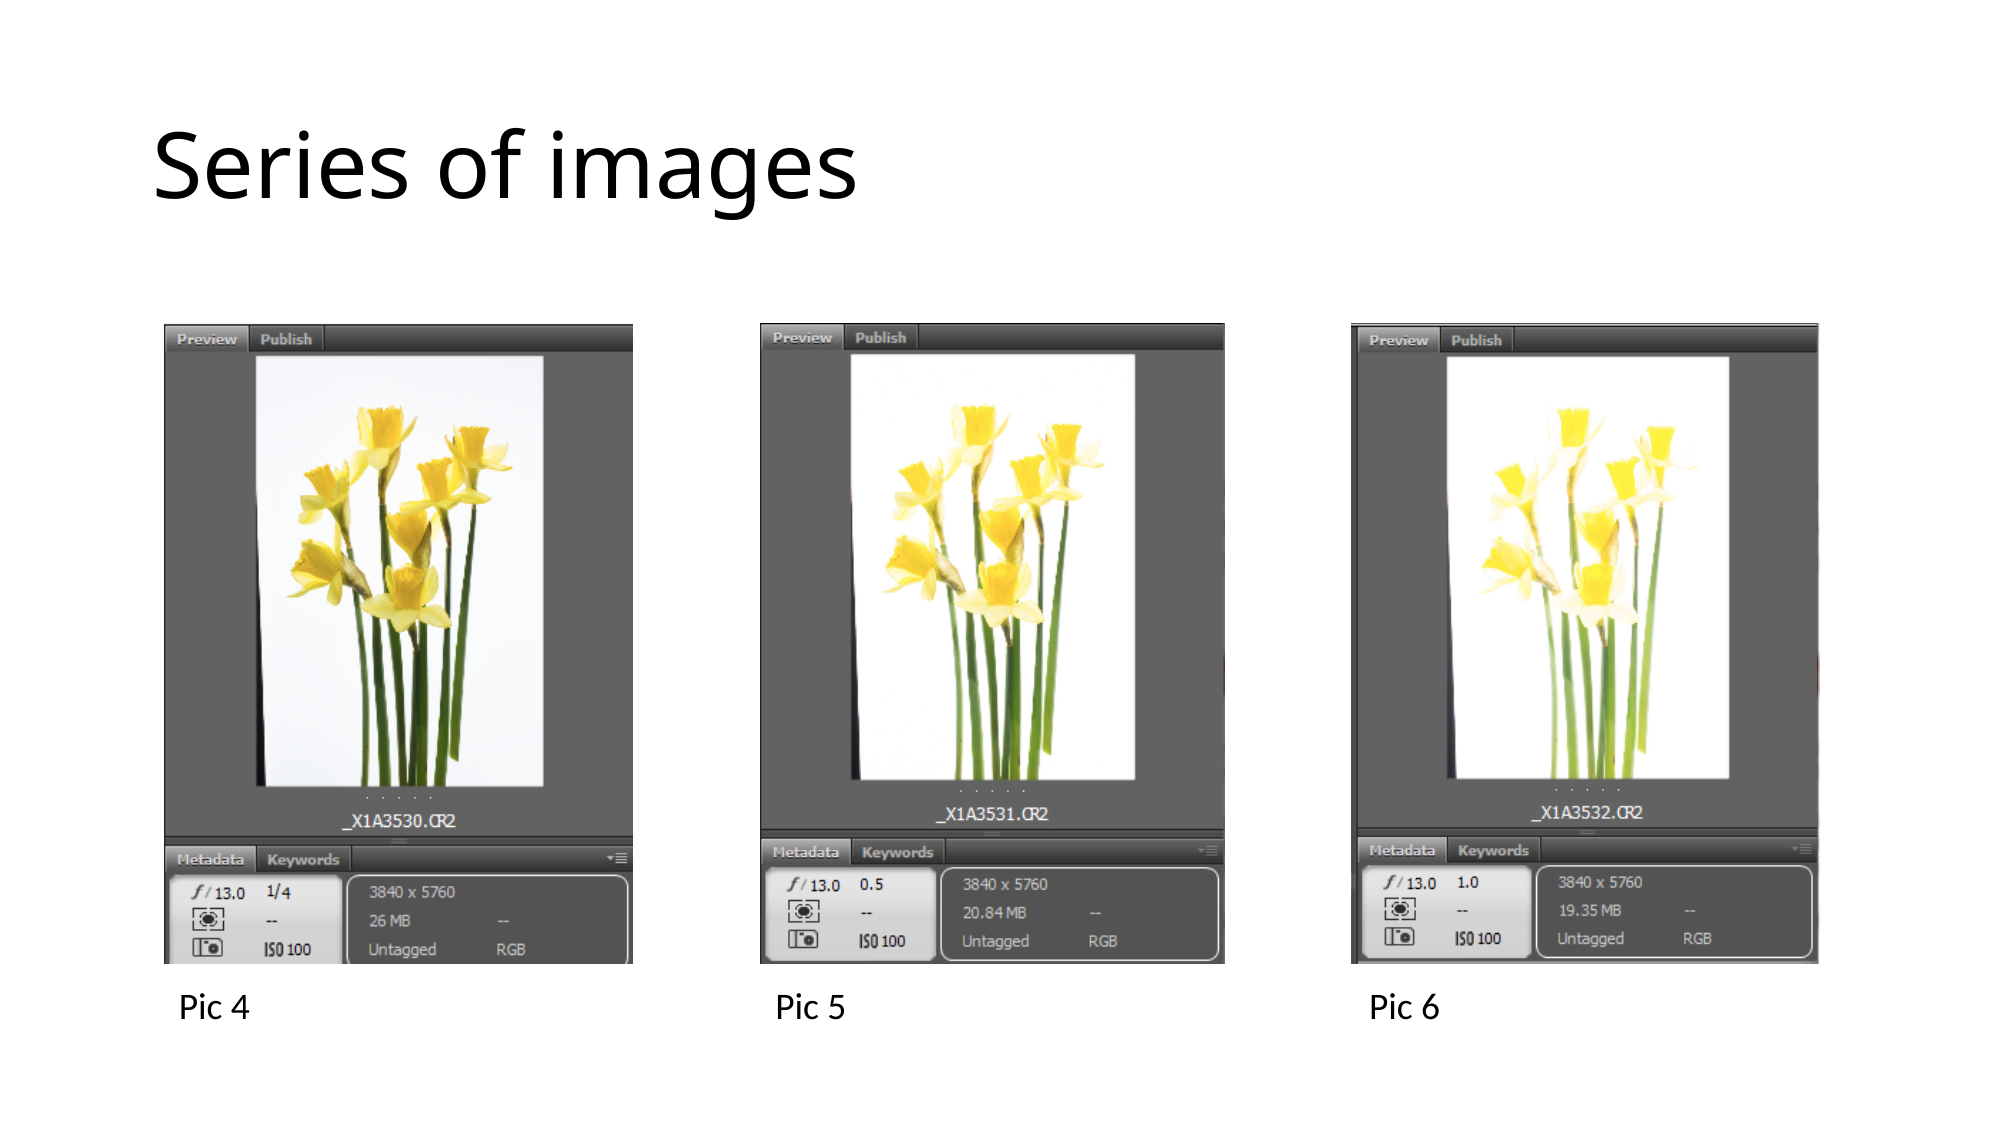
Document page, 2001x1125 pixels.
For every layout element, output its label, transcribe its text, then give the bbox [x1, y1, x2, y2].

text_box Pic 6 [1354, 974, 1493, 1035]
text_box Pic 5 [760, 974, 923, 1035]
picture [1351, 323, 1820, 964]
title Series of images [137, 59, 1863, 278]
picture [164, 323, 633, 964]
text_box Pic 4 [164, 974, 314, 1035]
picture [760, 323, 1226, 964]
